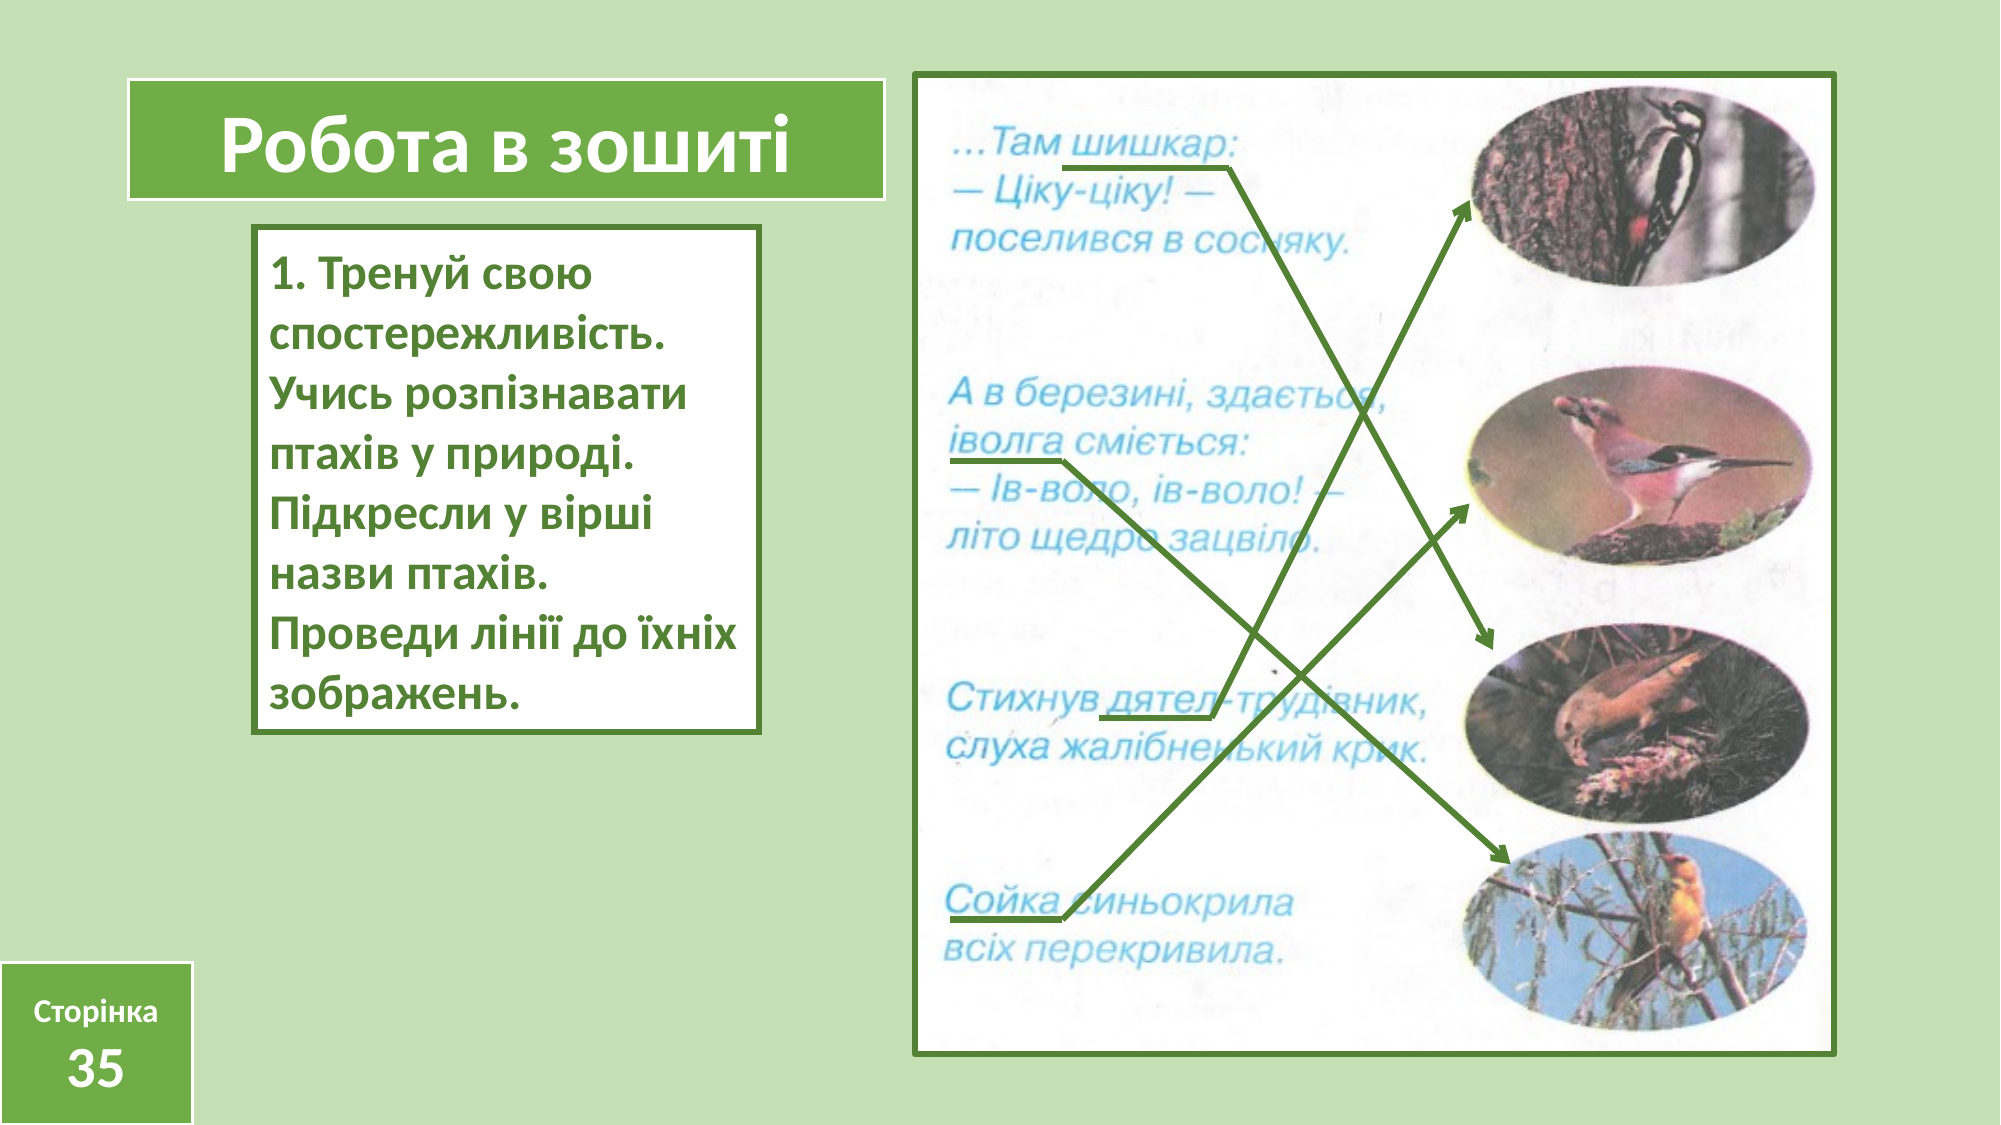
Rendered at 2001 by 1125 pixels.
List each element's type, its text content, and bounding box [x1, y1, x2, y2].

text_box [1228, 167, 1493, 460]
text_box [1470, 460, 1511, 865]
picture [917, 77, 1832, 1051]
text_box Робота в зошиті [127, 78, 886, 201]
text_box 1. Тренуй свою спостережливість. Учись розпізнавати птахів у природі. Підкресли у вірші назви птахів. Проведи лінії до їхніх зображень. [253, 226, 760, 733]
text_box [1211, 199, 1470, 503]
text_box Сторінка 35 [0, 961, 194, 1125]
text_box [1062, 460, 1211, 503]
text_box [1062, 503, 1470, 920]
